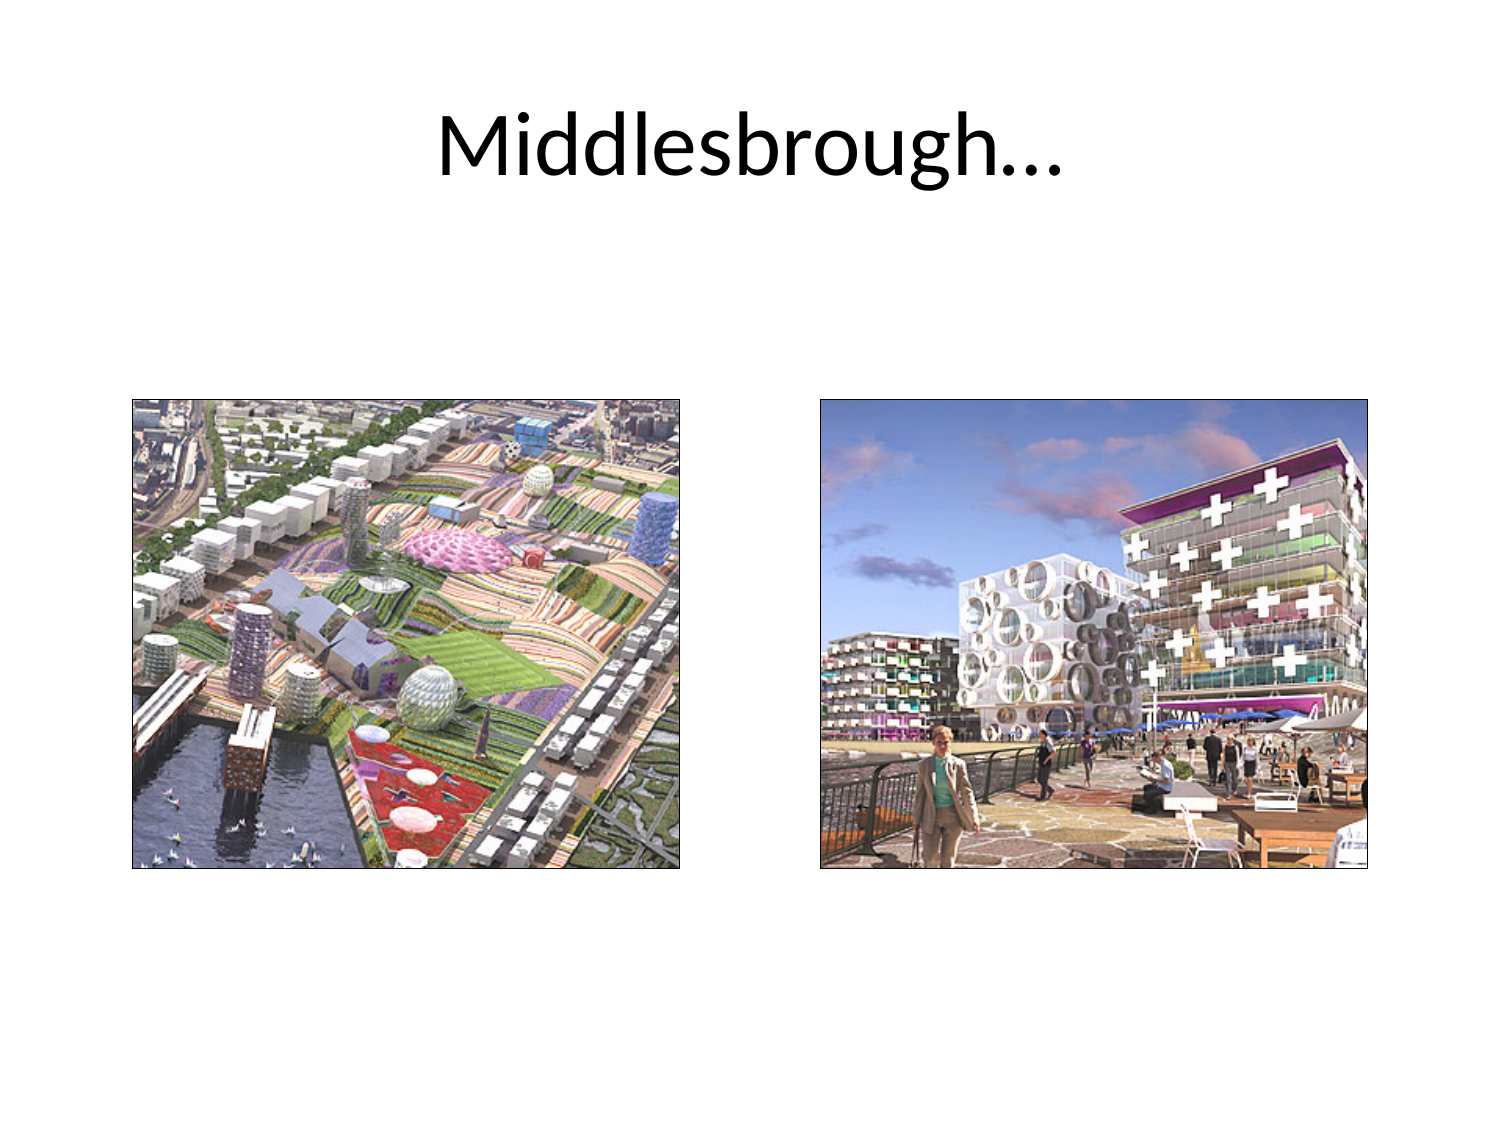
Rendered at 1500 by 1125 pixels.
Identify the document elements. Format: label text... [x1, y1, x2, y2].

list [820, 399, 1368, 869]
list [132, 399, 680, 869]
title Middlesbrough… [75, 45, 1425, 233]
